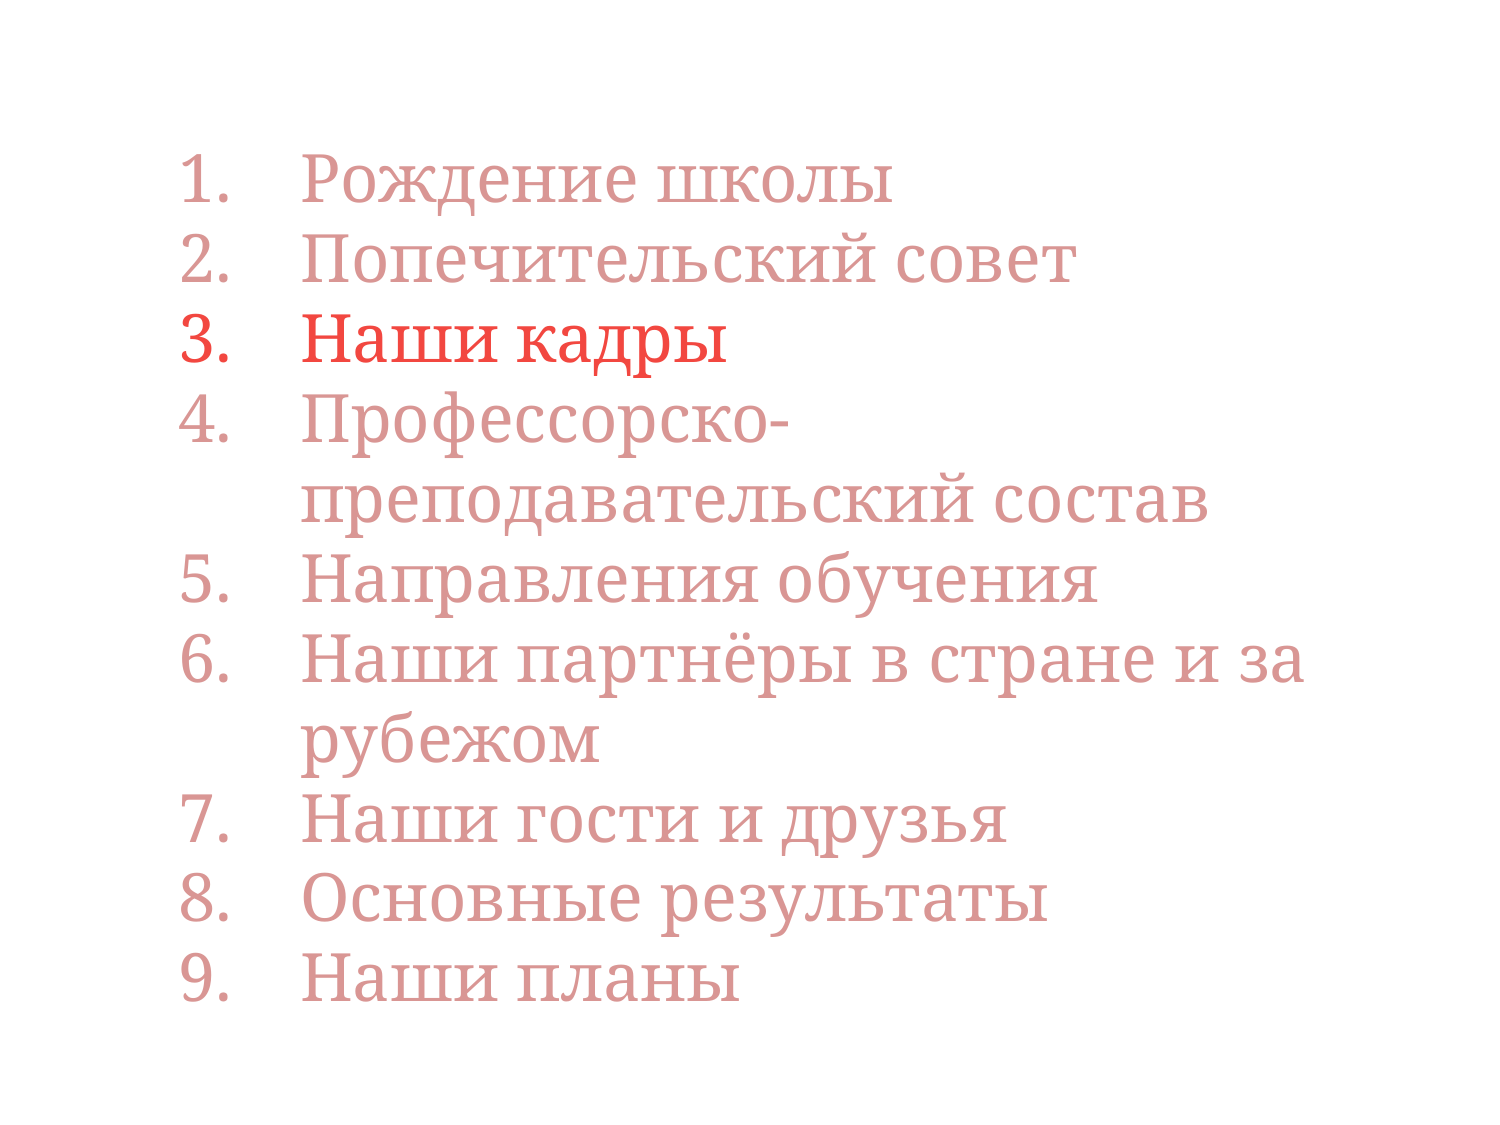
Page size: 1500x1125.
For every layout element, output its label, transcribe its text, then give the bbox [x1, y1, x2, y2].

text_box Рождение школы Попечительский совет Наши кадры Профессорско-преподавательский состав Направления обучения Наши партнёры в стране и за рубежом Наши гости и друзья Основные результаты Наши планы [163, 128, 1404, 1023]
